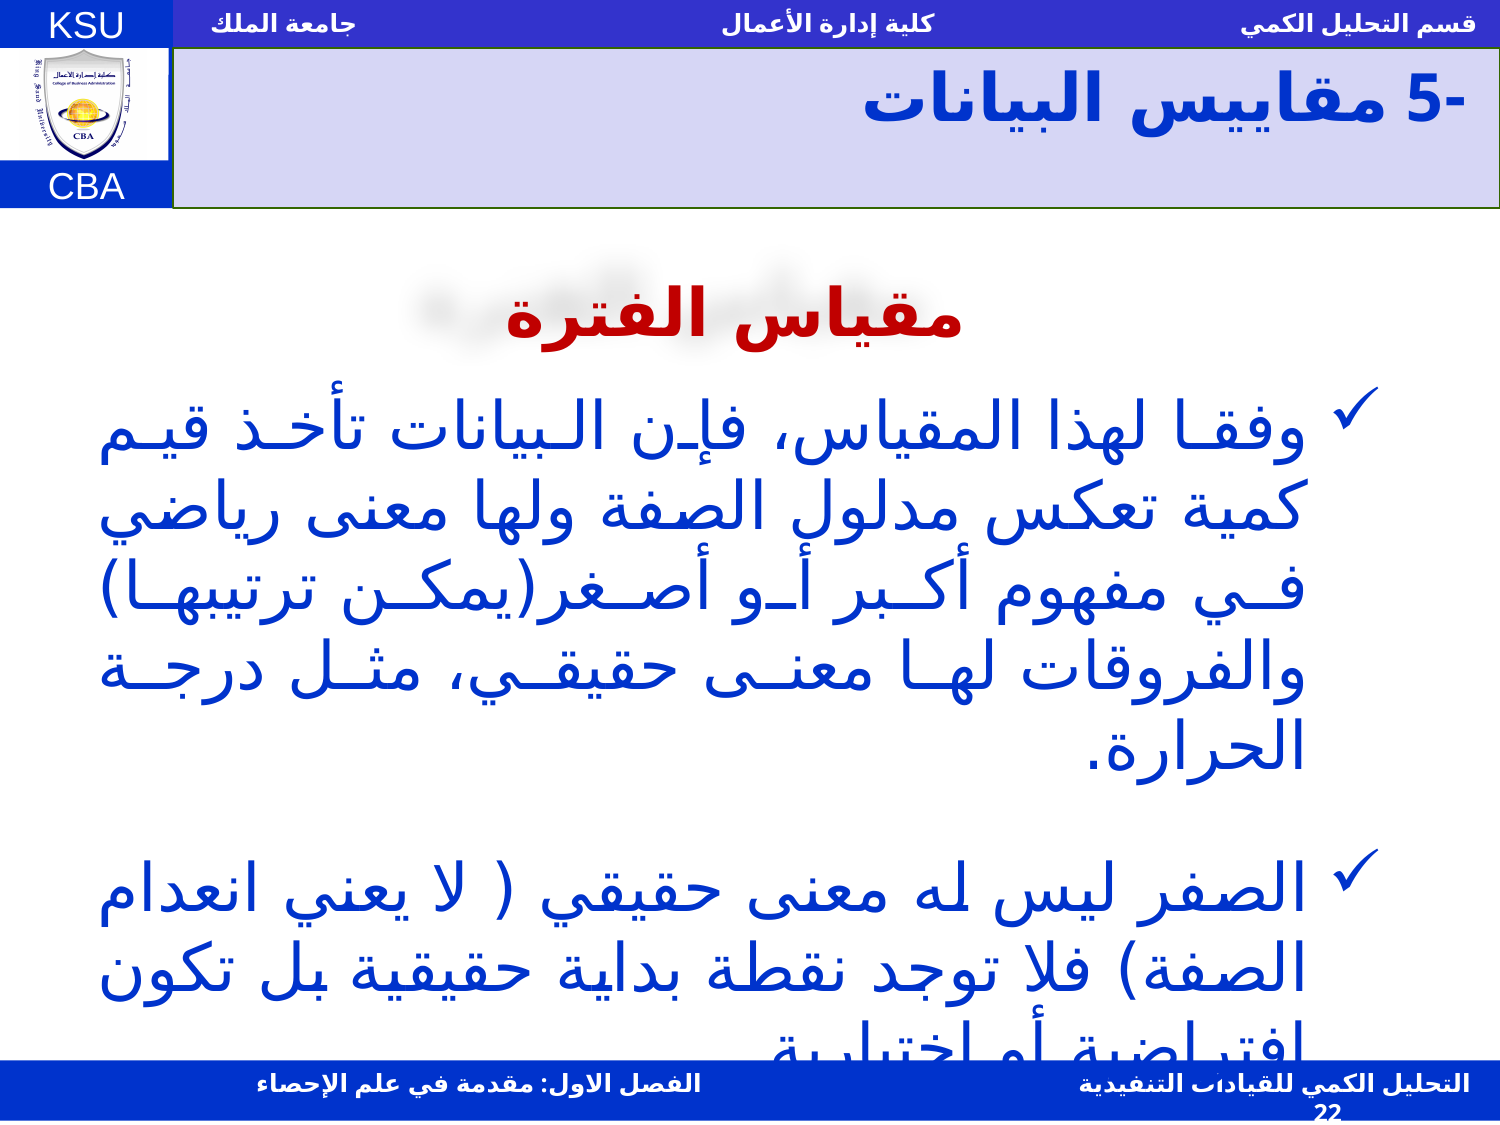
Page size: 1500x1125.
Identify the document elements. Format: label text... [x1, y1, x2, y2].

text_box قسم التحليل الكمي كلية إدارة الأعمال جامعة الملك سعود [173, 0, 1500, 47]
text_box مقياس الفترة [490, 262, 981, 358]
picture [0, 39, 166, 181]
footer التحليل الكمي للقيادات التنفيذية الفصل الاول: مقدمة في علم الإحصاء 22 [0, 1060, 1500, 1122]
text_box وفقا لهذا المقياس، فإن البيانات تأخذ قيم كمية تعكس مدلول الصفة ولها معنى رياضي في مفهوم أكبر أو أصغر(يمكن ترتيبها) والفروقات لها معنى حقيقي، مثل درجة الحرارة. الصفر ليس له معنى حقيقي ( لا يعني انعدام الصفة) فلا توجد نقطة بداية حقيقية بل تكون افتراضية أو اختيارية. [82, 375, 1442, 1093]
text_box CBA [0, 160, 172, 209]
text_box -5 مقاييس البيانات [172, 47, 1500, 209]
text_box KSU [0, 0, 173, 48]
